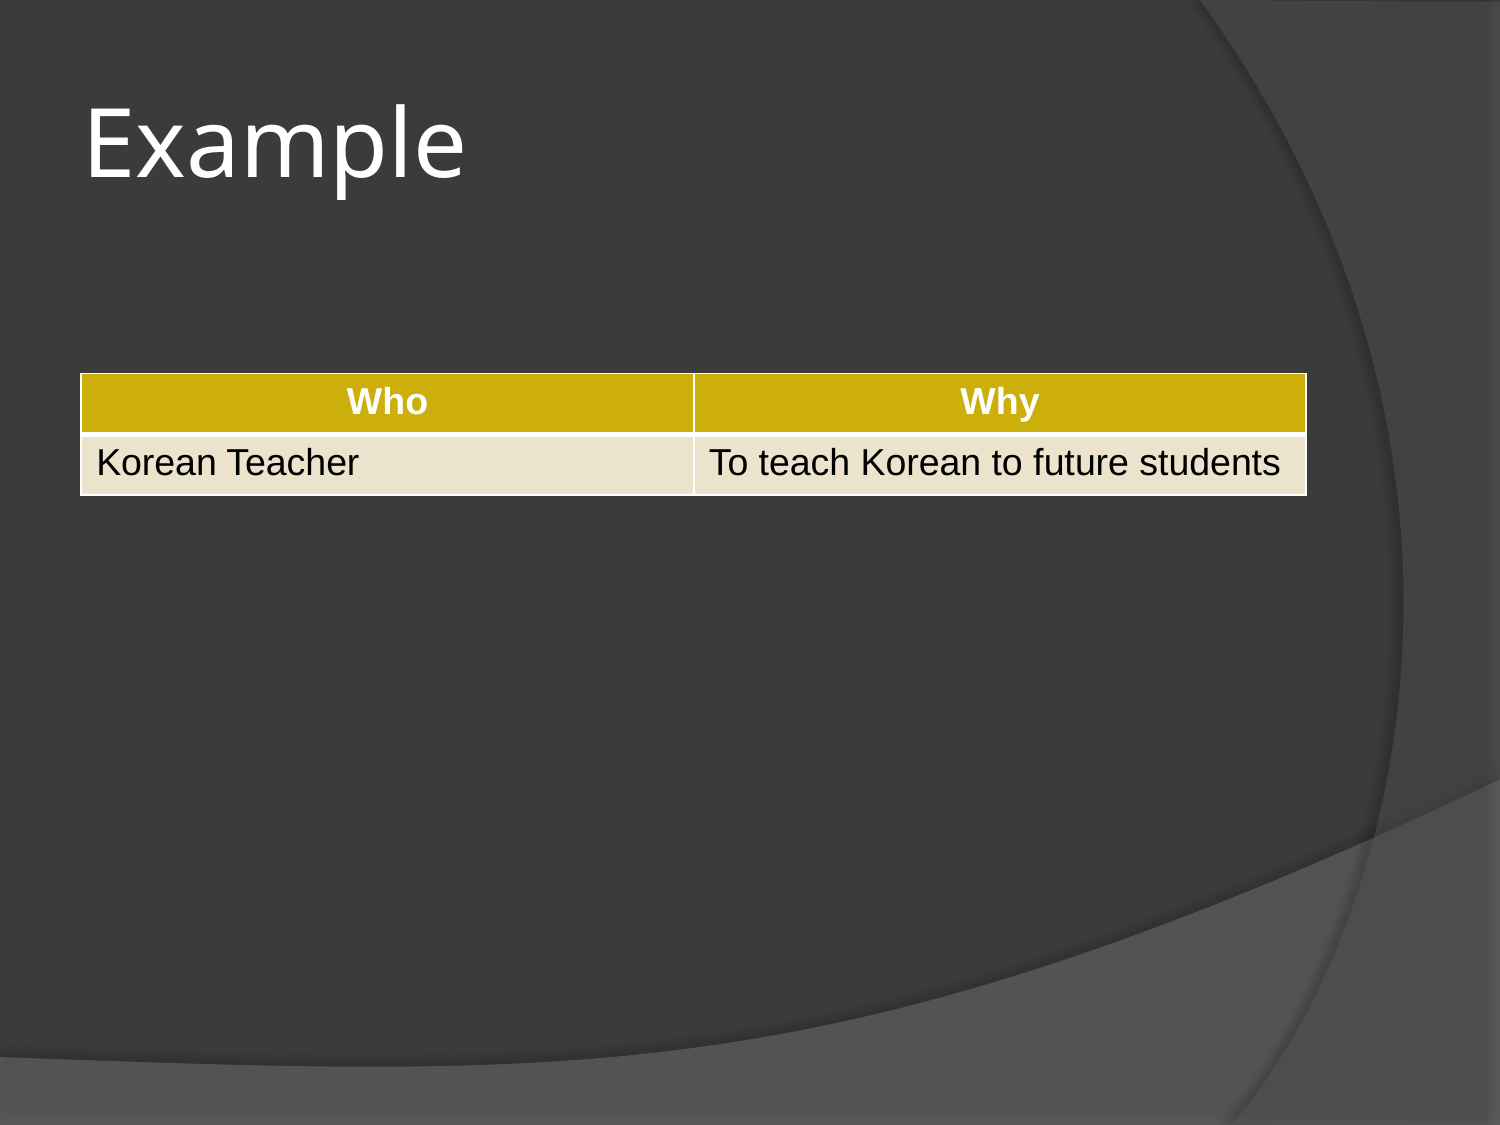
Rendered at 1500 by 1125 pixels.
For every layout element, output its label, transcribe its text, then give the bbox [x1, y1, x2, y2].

table_header Who [82, 374, 693, 432]
title Example [75, 45, 1300, 233]
table_cell To teach Korean to future students [695, 437, 1305, 494]
table_cell Korean Teacher [82, 437, 693, 494]
table_header Why [695, 374, 1305, 432]
